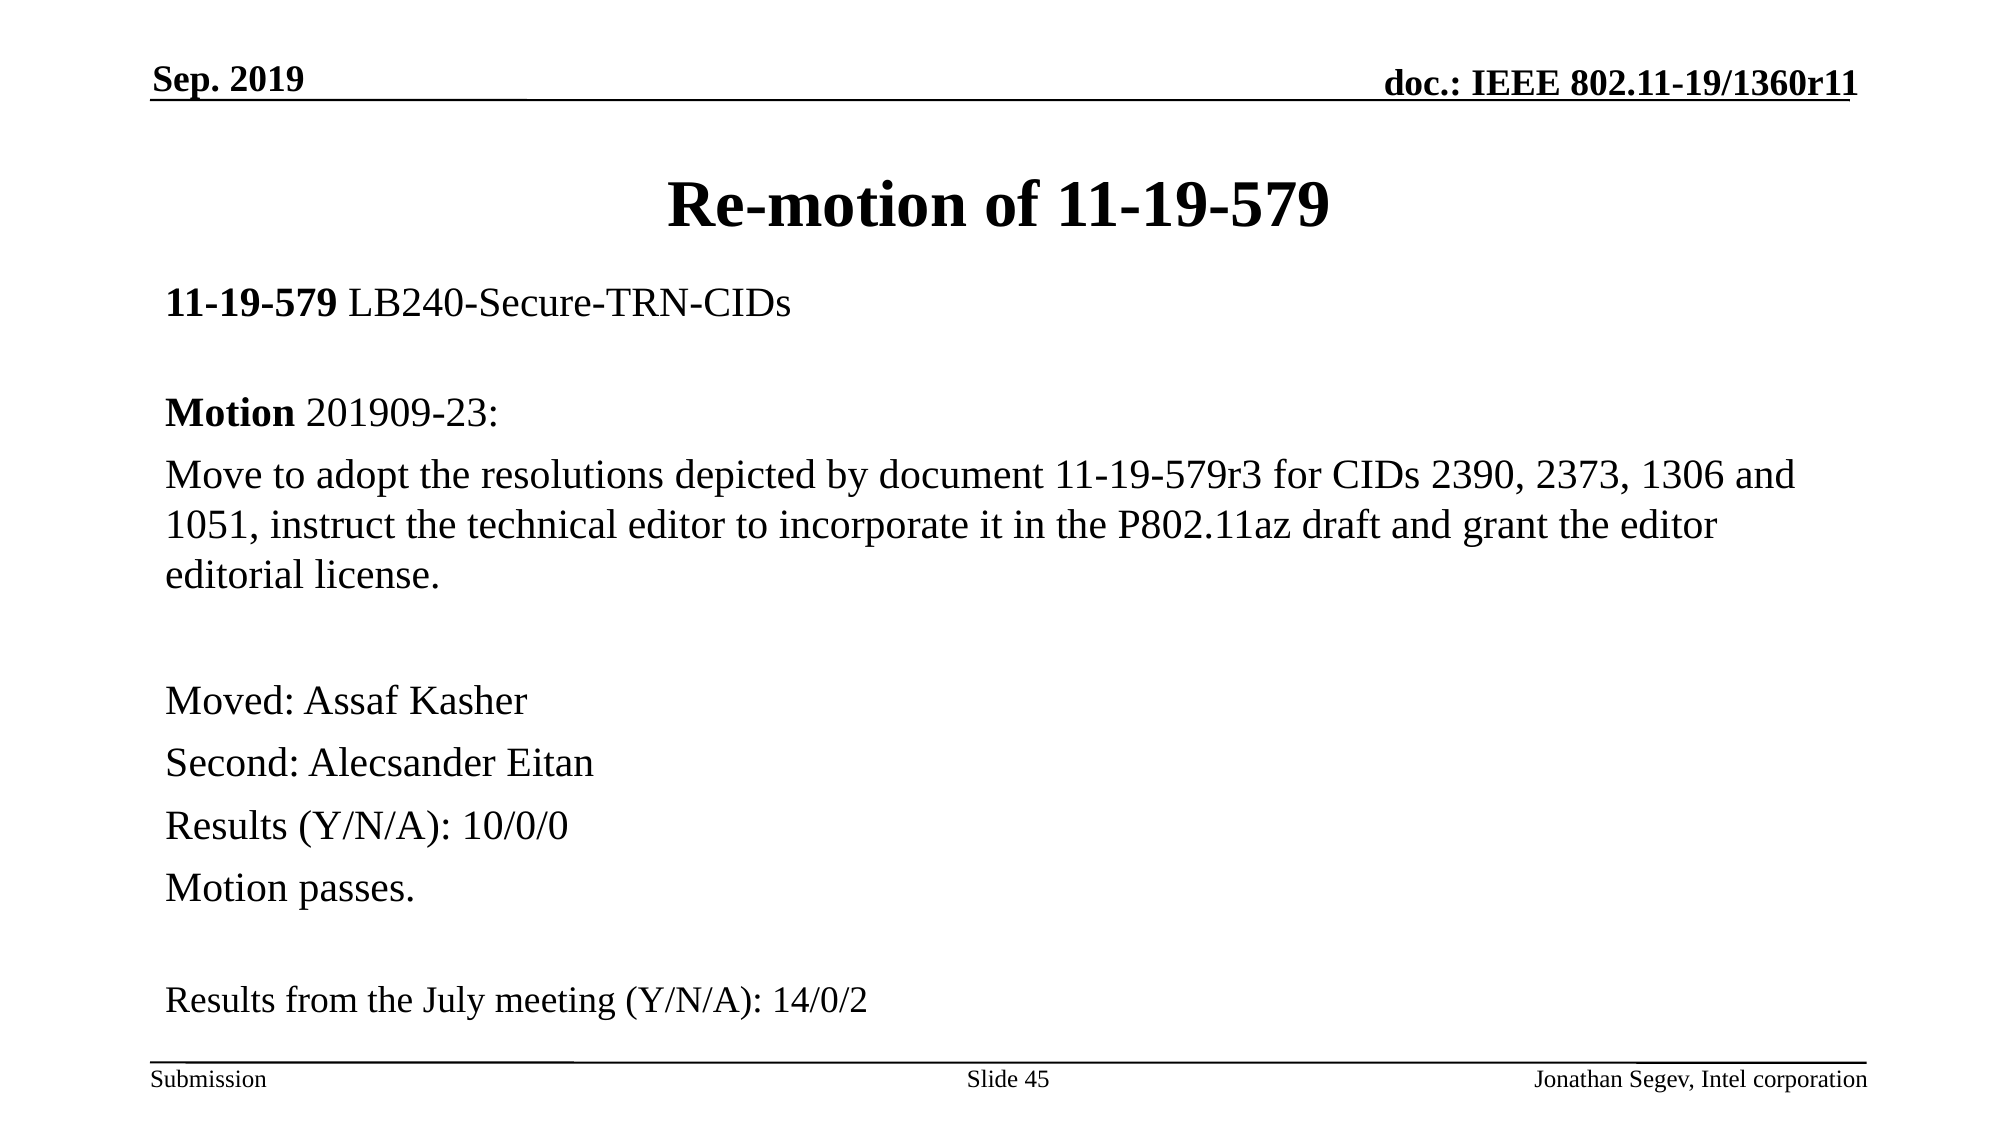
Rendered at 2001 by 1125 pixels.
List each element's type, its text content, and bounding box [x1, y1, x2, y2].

title Re-motion of 11-19-579 [149, 112, 1850, 266]
slide_number Slide 45 [950, 1061, 1067, 1123]
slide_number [152, 54, 563, 100]
list 11-19-579 LB240-Secure-TRN-CIDs Motion 201909-23: Move to adopt the resolutions depicted by document 11-19-579r3 for CIDs 2390, 2373, 1306 and 1051, instruct the technical editor to incorporate it in the P802.11az draft and grant the editor editorial license. Moved: Assaf Kasher Second: Alecsander Eitan Results (Y/N/A): 10/0/0 Motion passes. Results from the July meeting (Y/N/A): 14/0/2 [149, 266, 1850, 1000]
footer Jonathan Segev, Intel corporation [1171, 1061, 1869, 1093]
